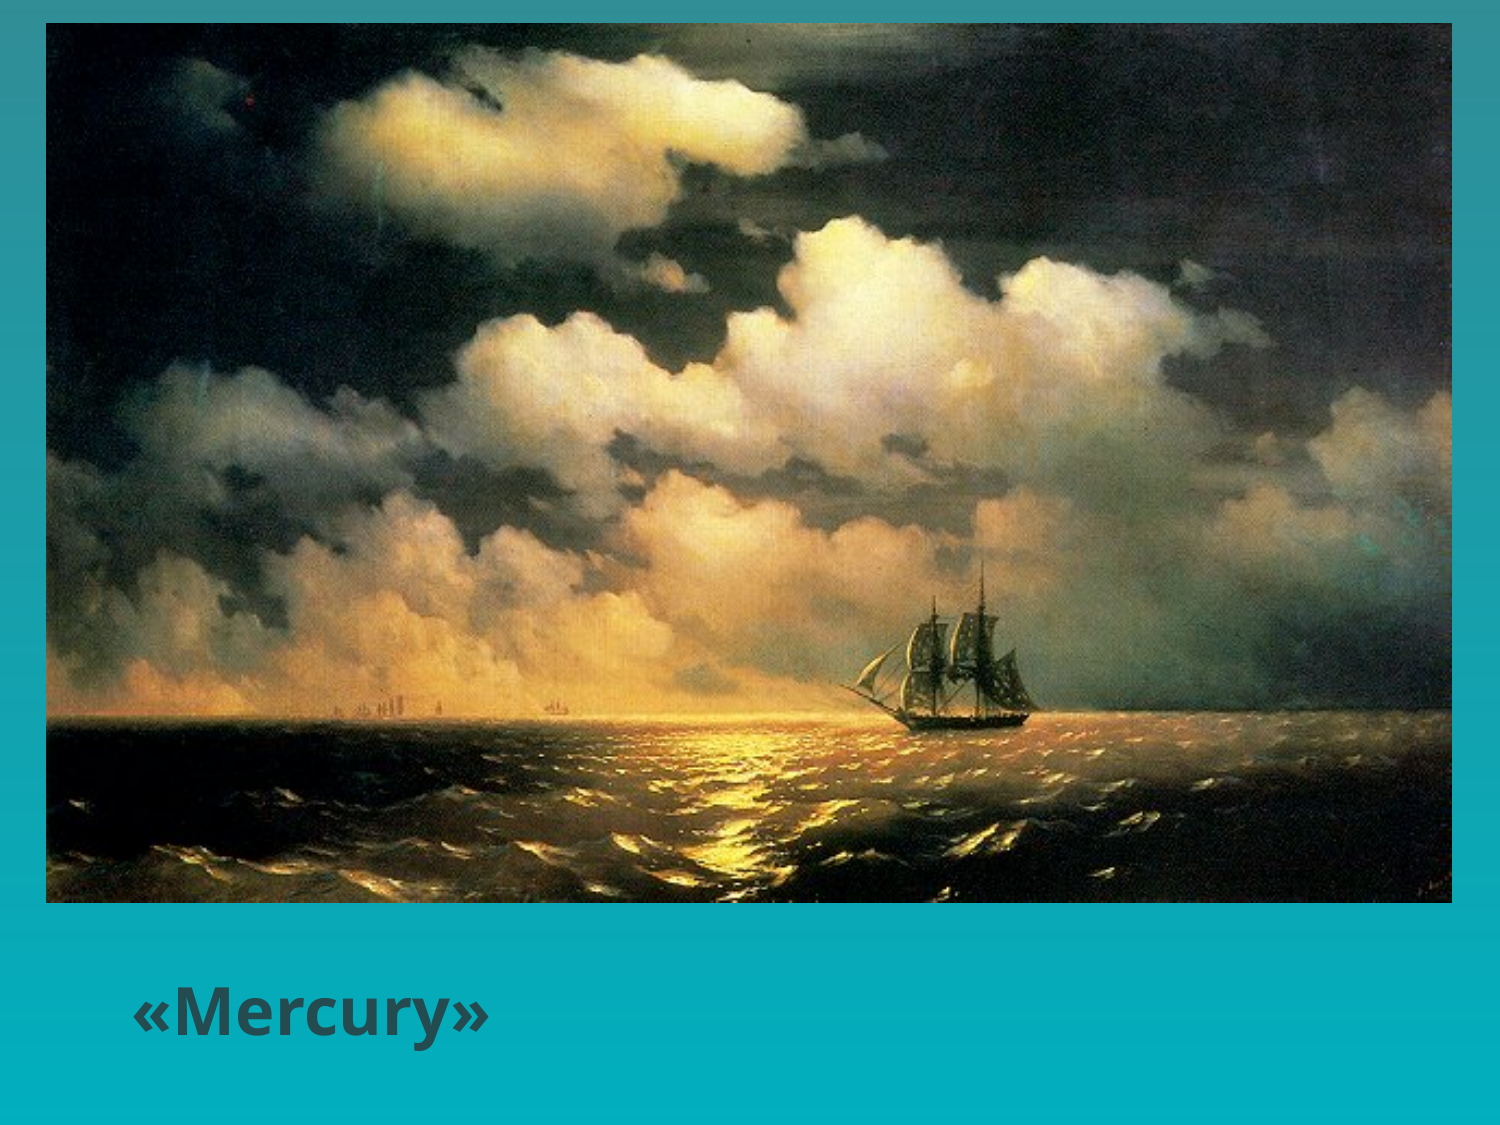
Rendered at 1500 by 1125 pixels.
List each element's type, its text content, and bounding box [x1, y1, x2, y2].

picture [46, 22, 1452, 903]
text_box «Mercury» [117, 960, 1231, 1056]
